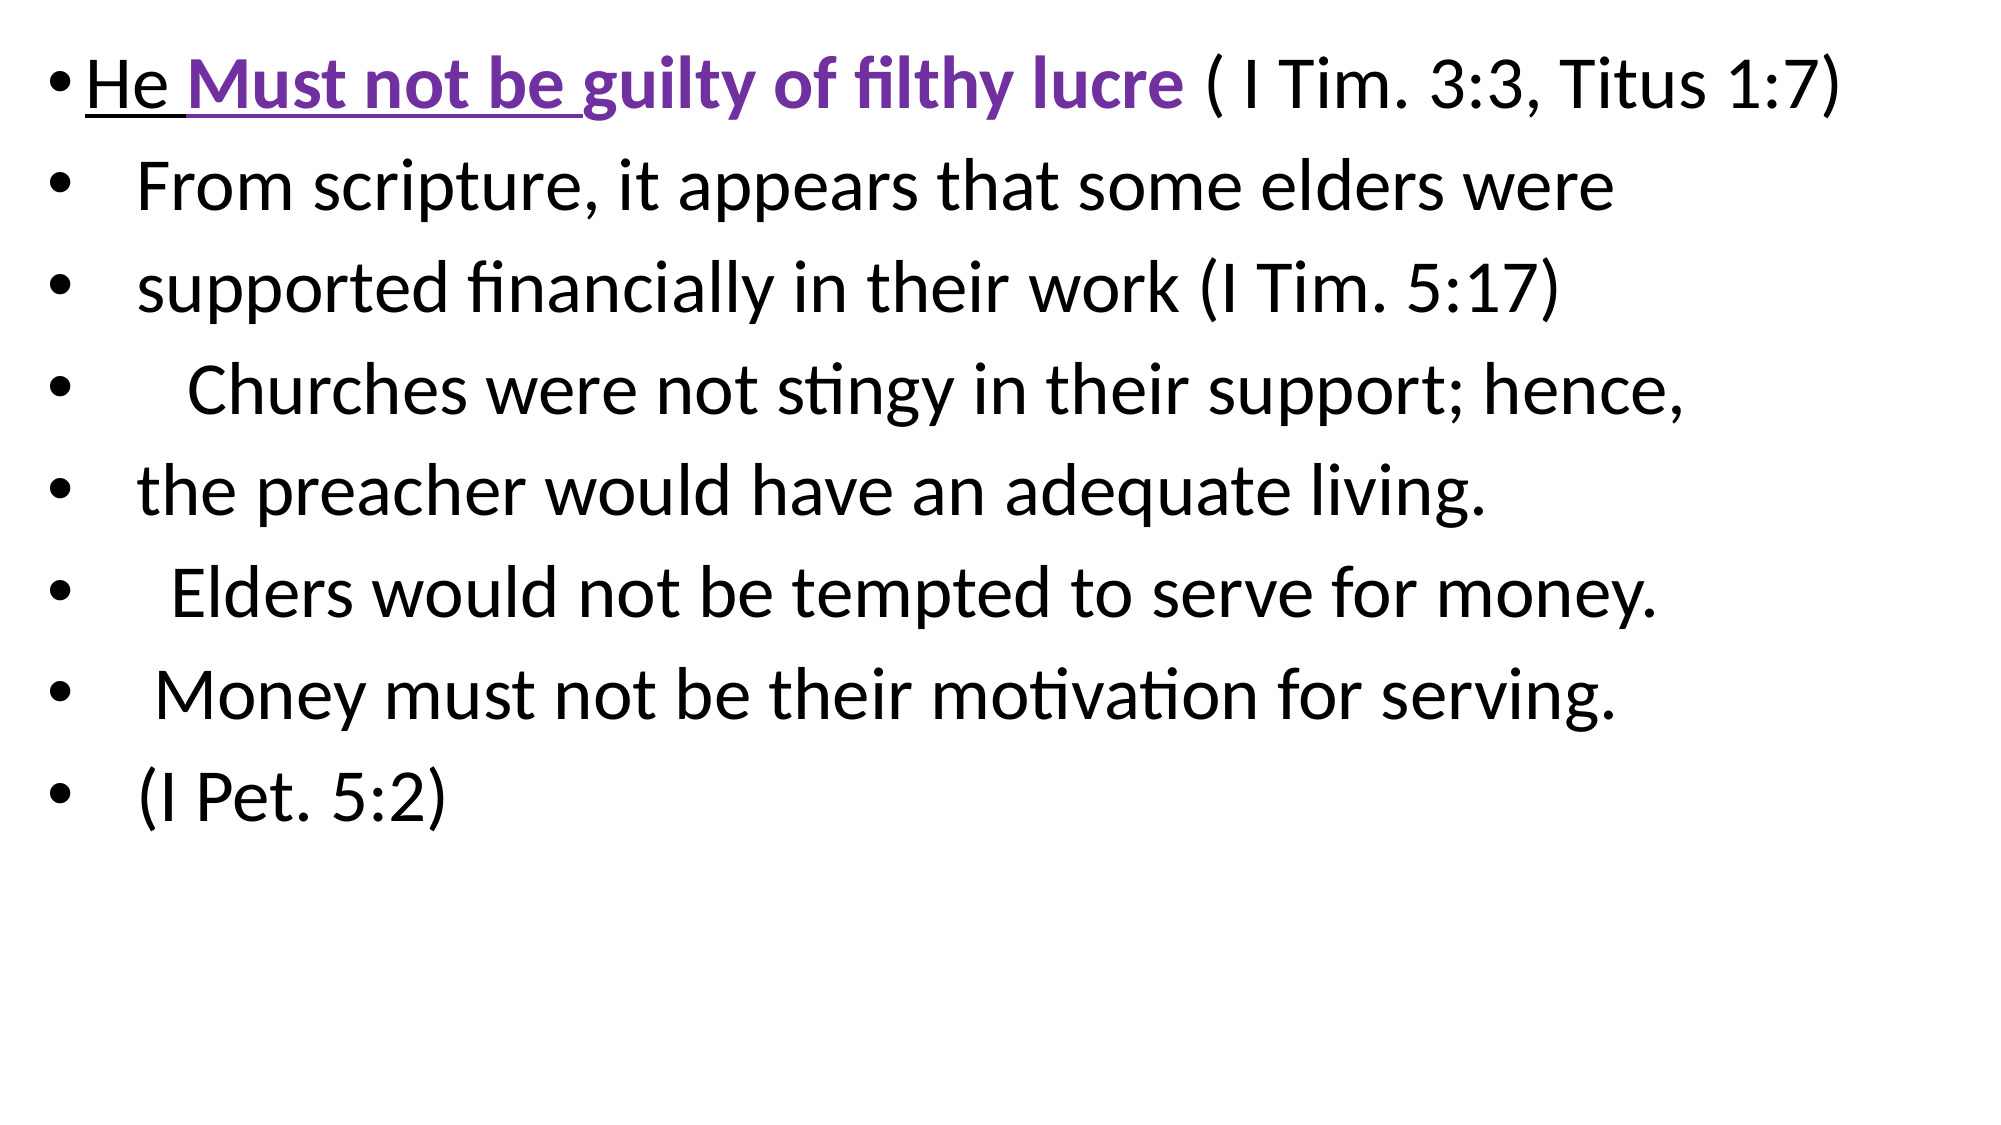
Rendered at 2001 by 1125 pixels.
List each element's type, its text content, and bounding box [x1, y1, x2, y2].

list He Must not be guilty of filthy lucre ( I Tim. 3:3, Titus 1:7) From scripture, it appears that some elders were supported financially in their work (I Tim. 5:17) Churches were not stingy in their support; hence, the preacher would have an adequate living. Elders would not be tempted to serve for money. Money must not be their motivation for serving. (I Pet. 5:2) [32, 36, 1959, 1106]
